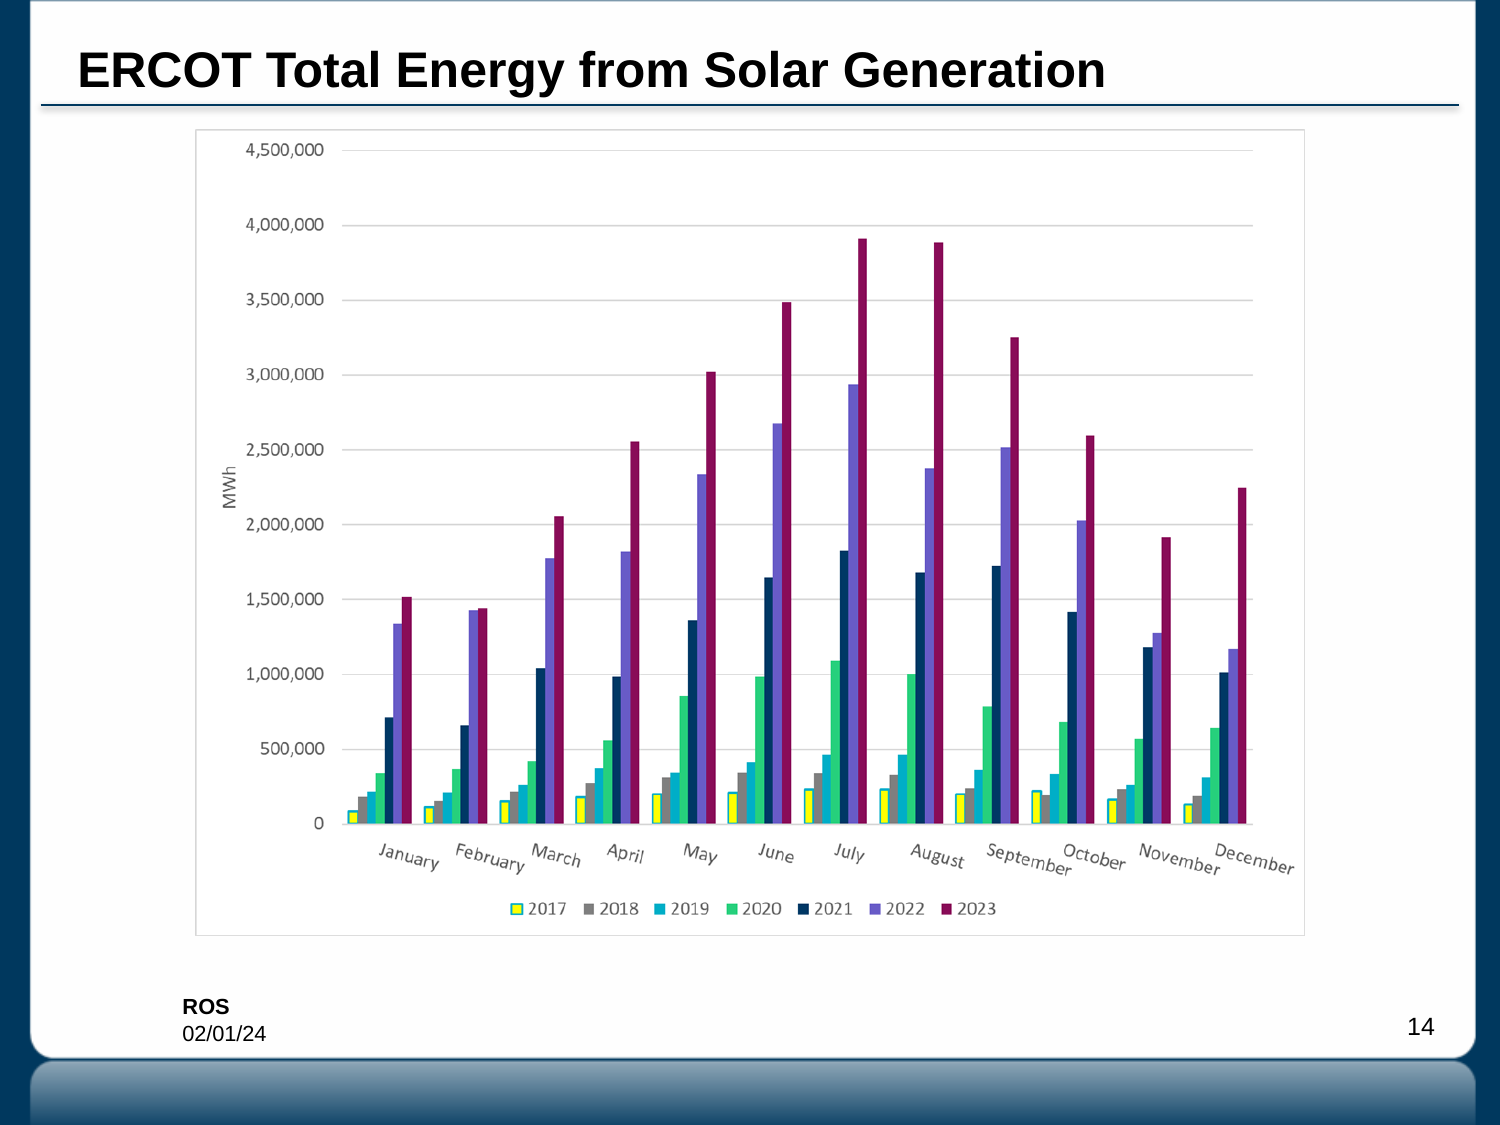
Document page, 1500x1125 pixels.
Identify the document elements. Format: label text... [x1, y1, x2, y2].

title ERCOT Total Energy from Solar Generation [62, 29, 1450, 106]
picture [0, 0, 1500, 1125]
